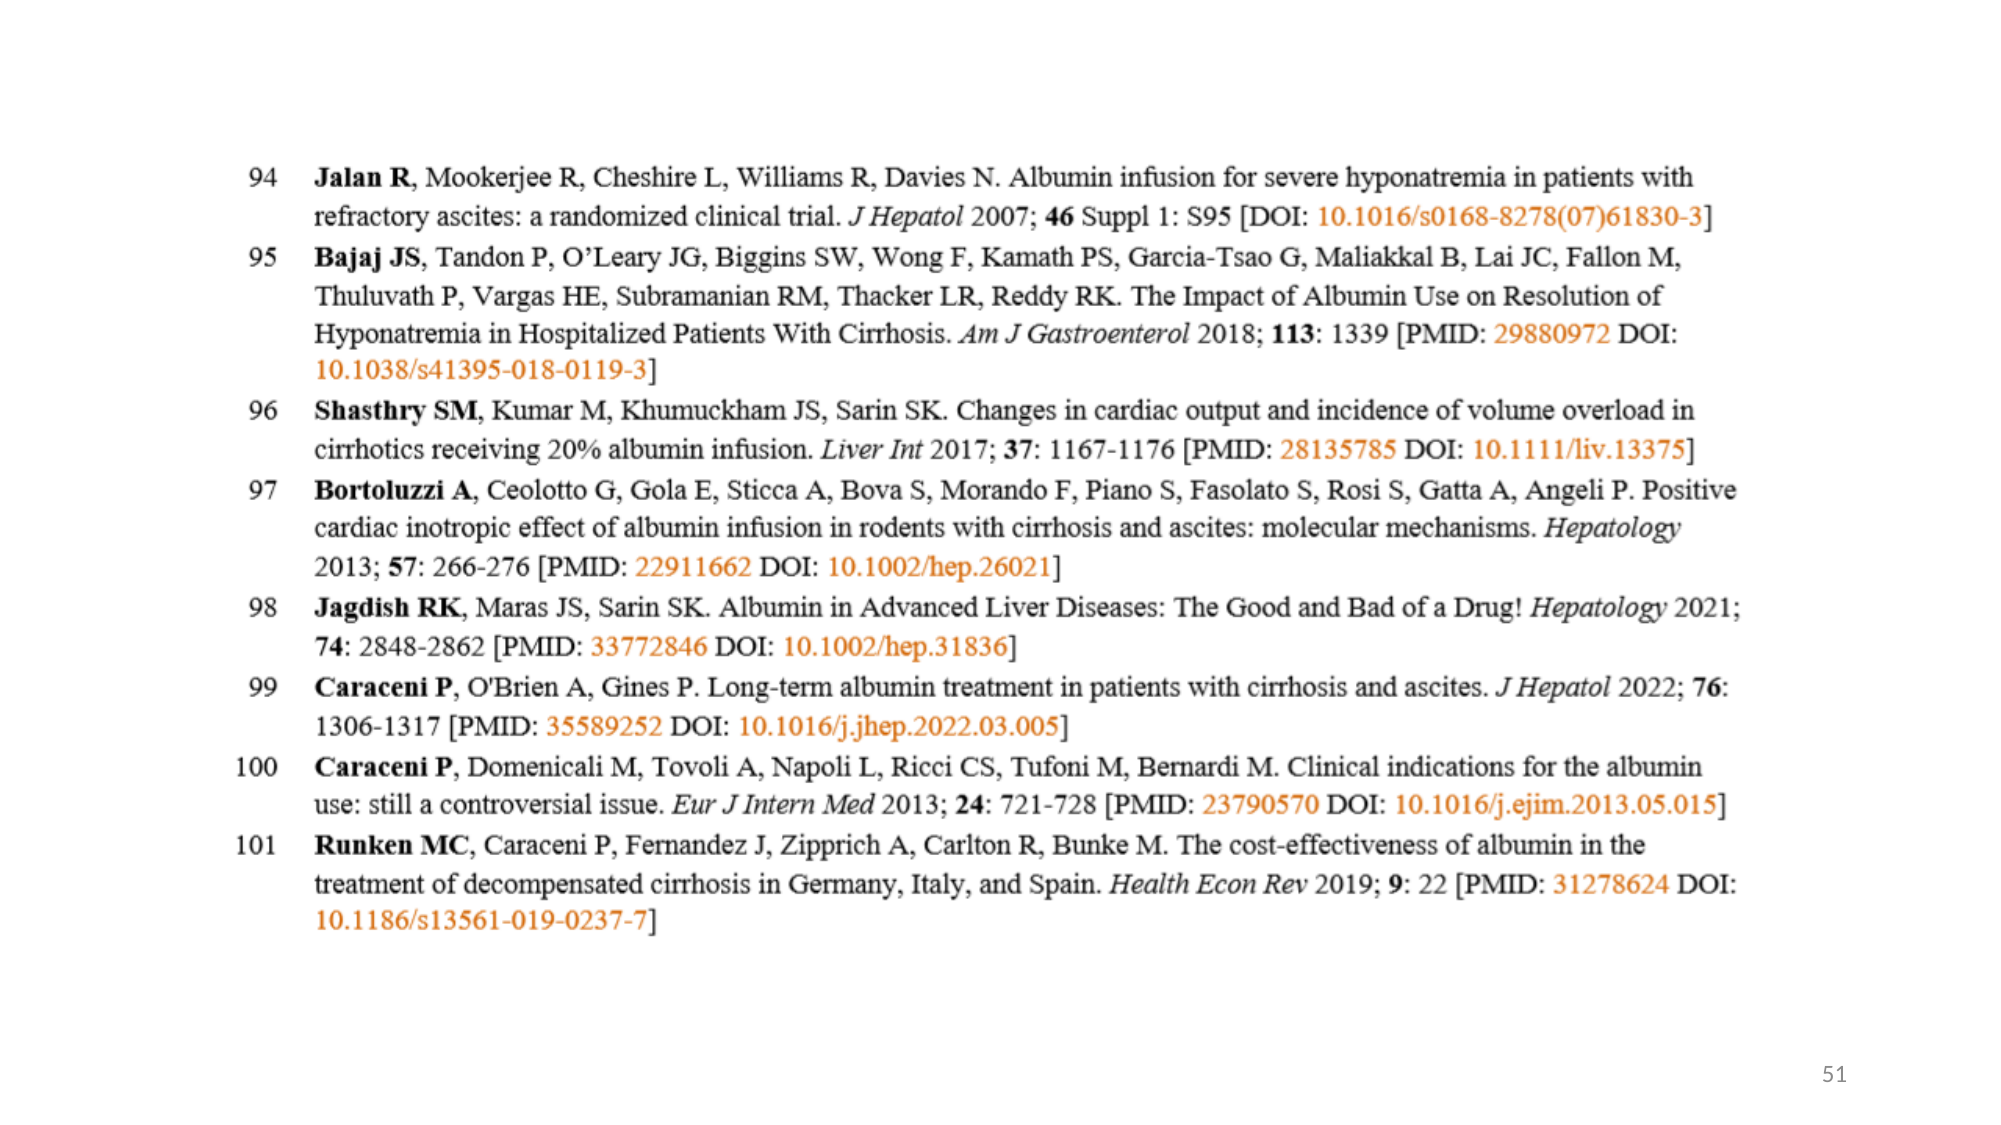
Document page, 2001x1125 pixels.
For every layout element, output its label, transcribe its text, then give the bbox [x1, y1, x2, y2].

picture [232, 148, 1768, 977]
slide_number 51 [1412, 1042, 1863, 1103]
